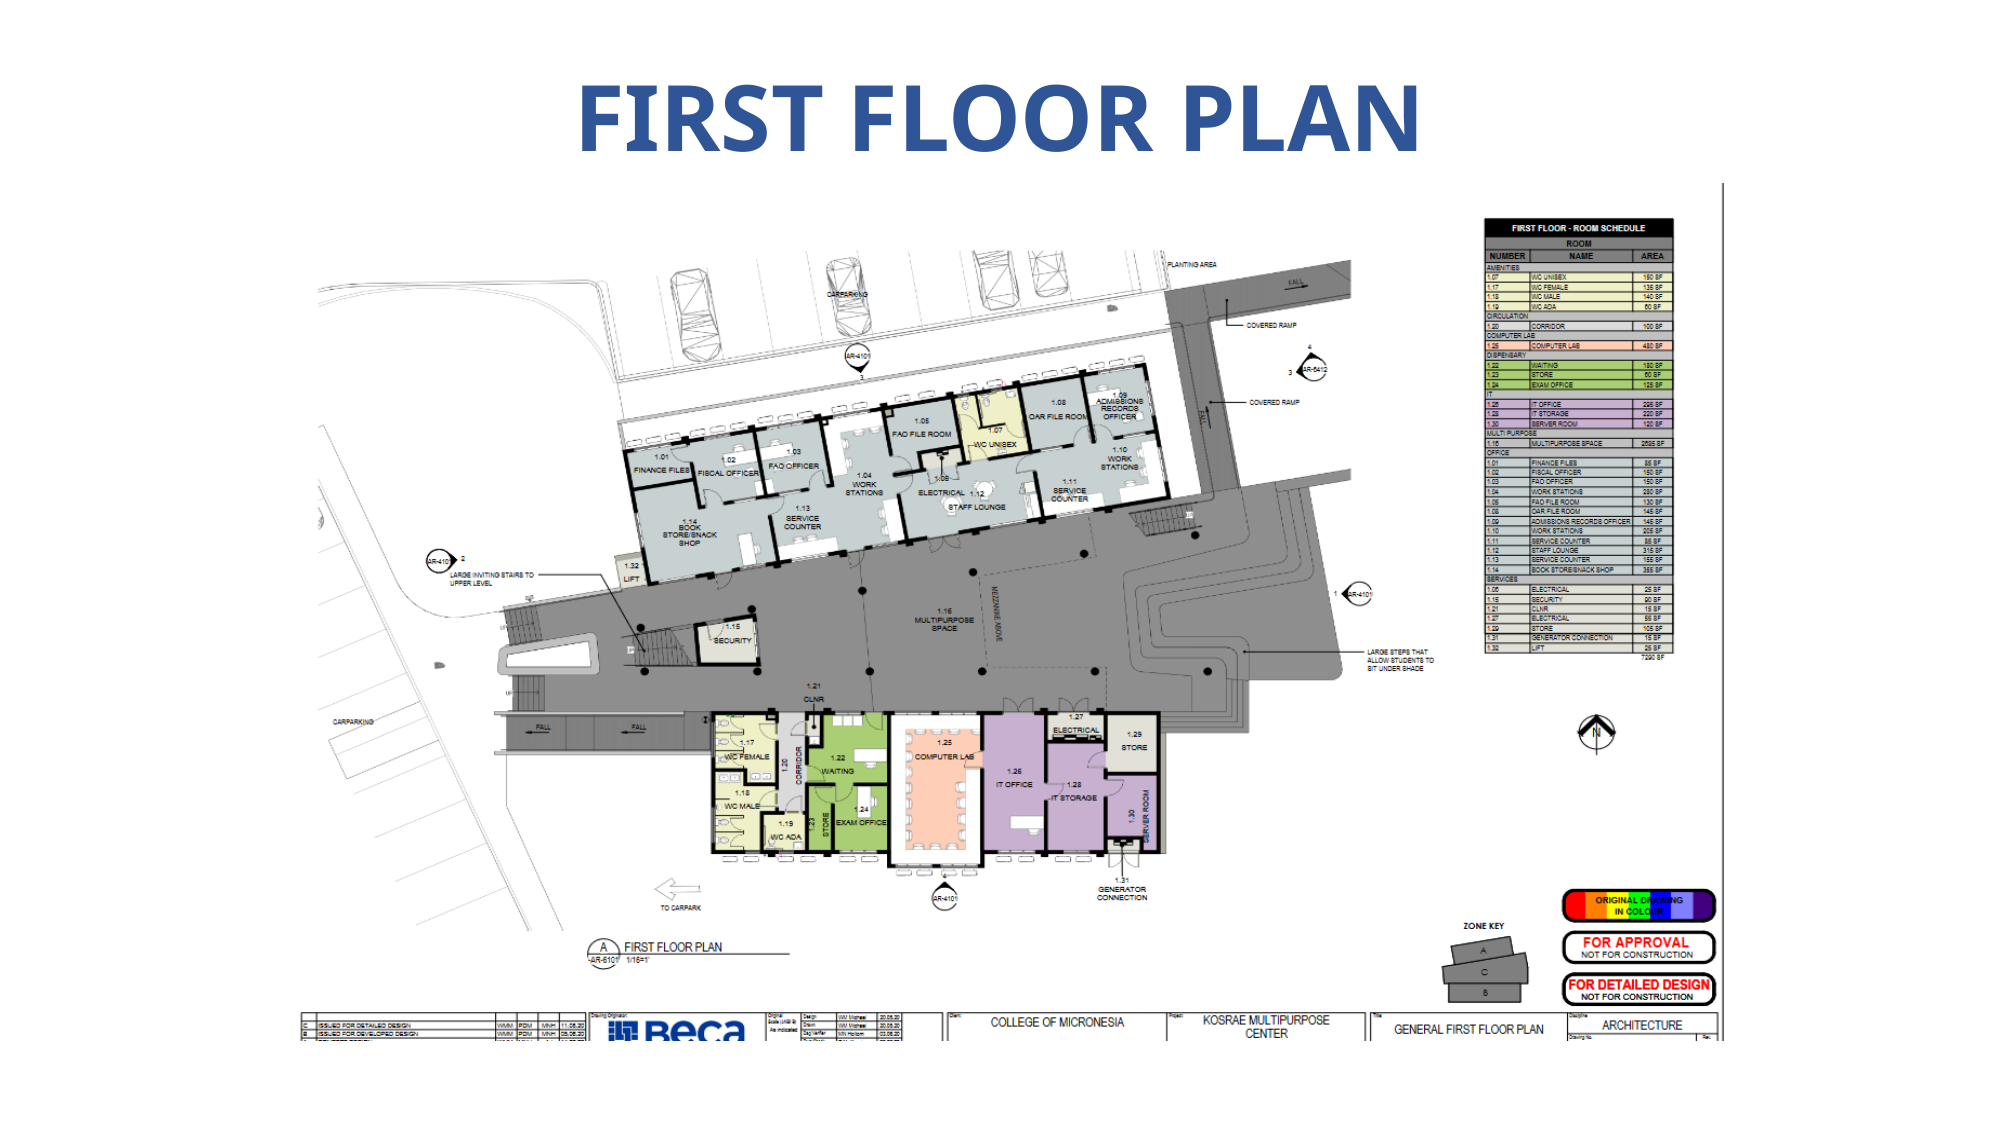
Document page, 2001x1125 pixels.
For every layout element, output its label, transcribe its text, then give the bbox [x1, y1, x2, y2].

picture [297, 183, 1724, 1041]
title FIRST FLOOR PLAN [137, 59, 1863, 184]
